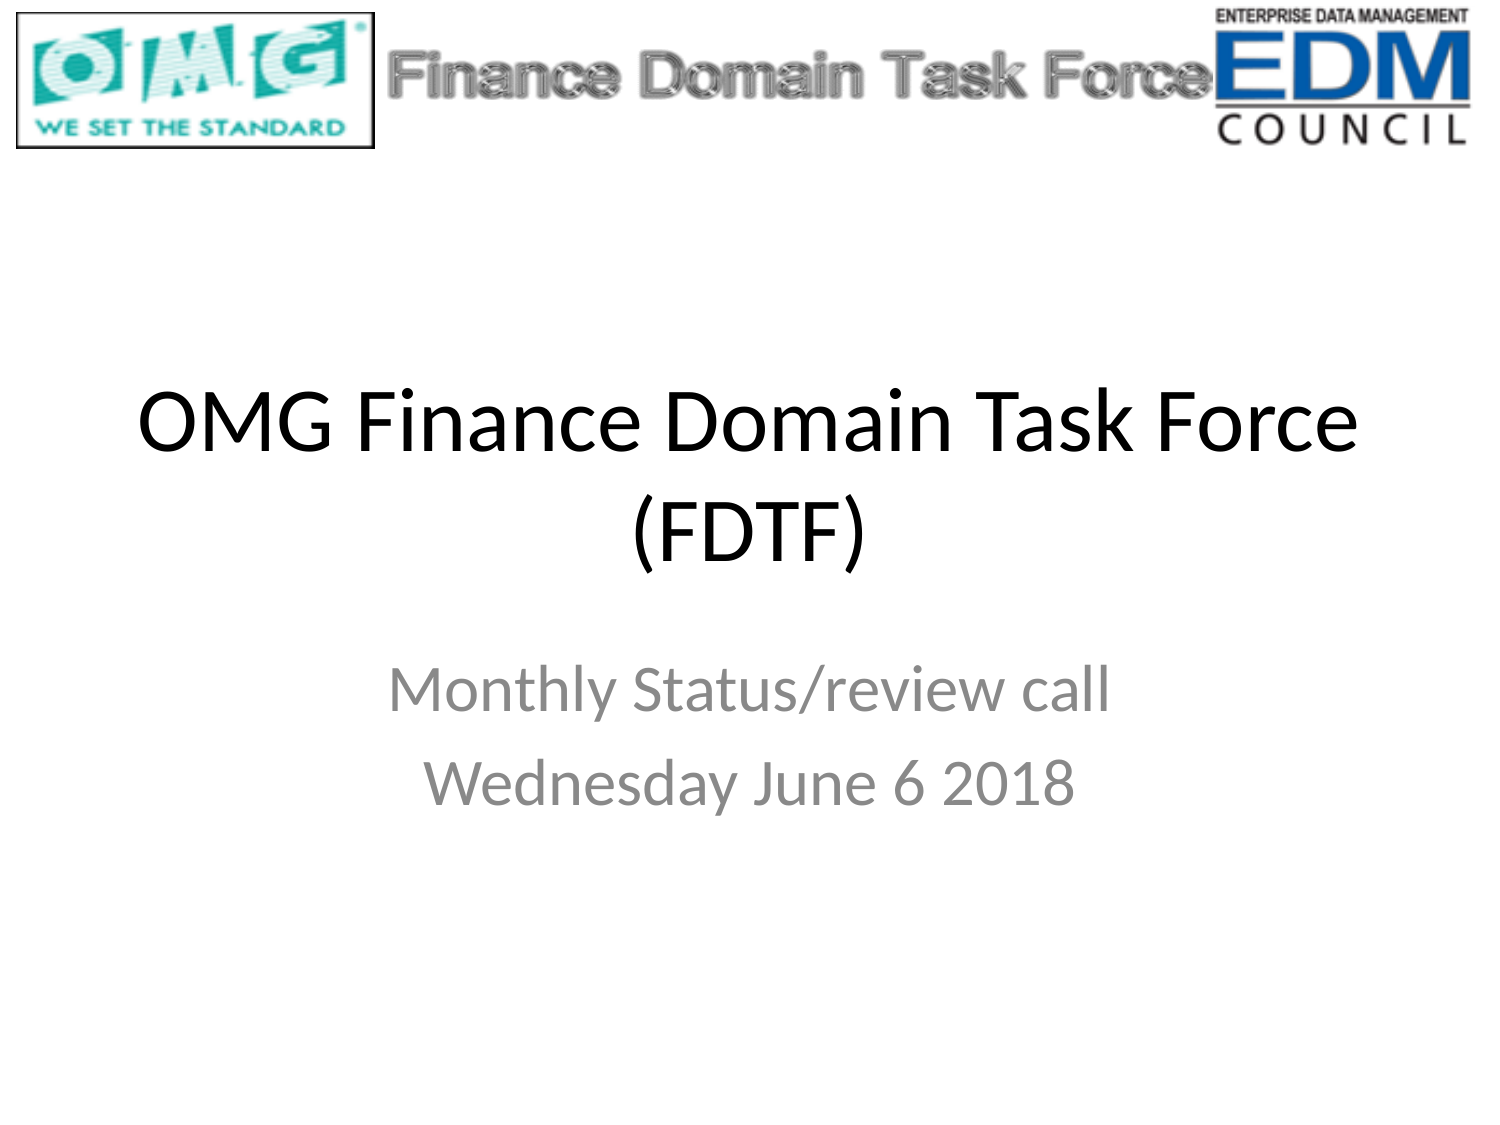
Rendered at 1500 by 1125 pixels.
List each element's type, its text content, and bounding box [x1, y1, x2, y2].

subtitle Monthly Status/review call Wednesday June 6 2018 [224, 637, 1276, 926]
picture [387, 5, 1476, 151]
picture [16, 12, 376, 149]
title OMG Finance Domain Task Force (FDTF) [112, 349, 1388, 591]
